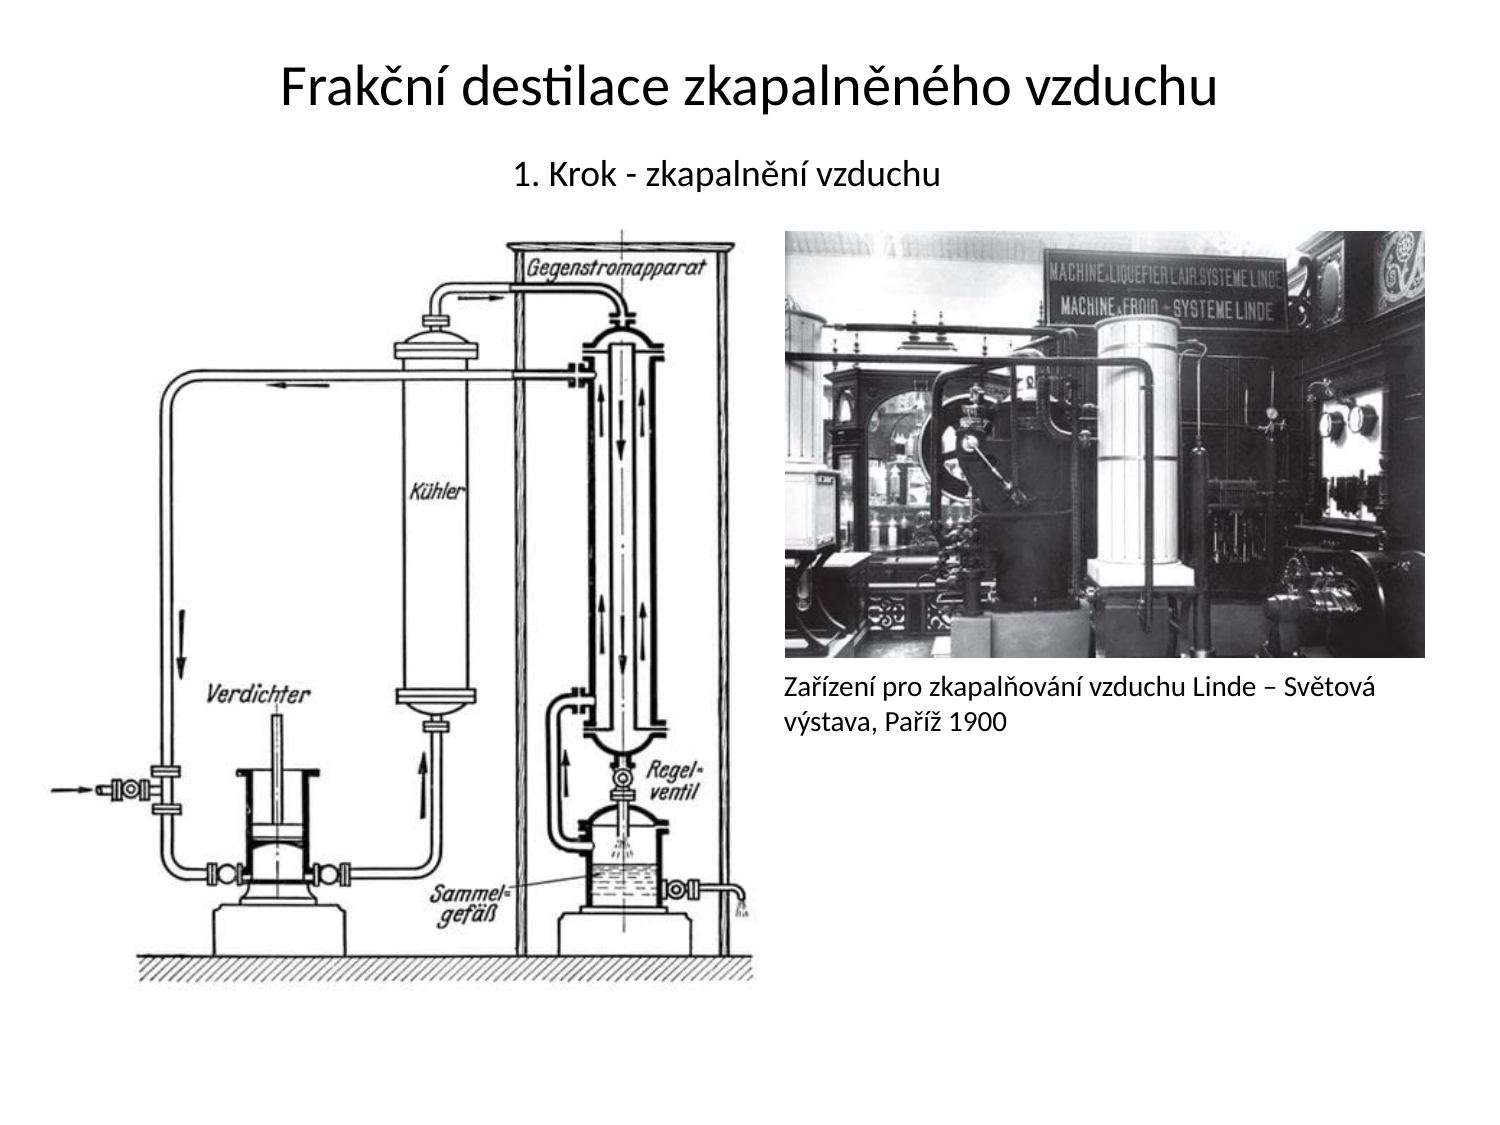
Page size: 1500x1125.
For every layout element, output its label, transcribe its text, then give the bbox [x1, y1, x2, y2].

text_box 1. Krok - zkapalnění vzduchu [455, 141, 999, 202]
picture [785, 231, 1426, 658]
text_box Zařízení pro zkapalňování vzduchu Linde – Světová výstava, Paříž 1900 [768, 660, 1409, 745]
picture [40, 218, 763, 991]
text_box Frakční destilace zkapalněného vzduchu [147, 39, 1353, 125]
